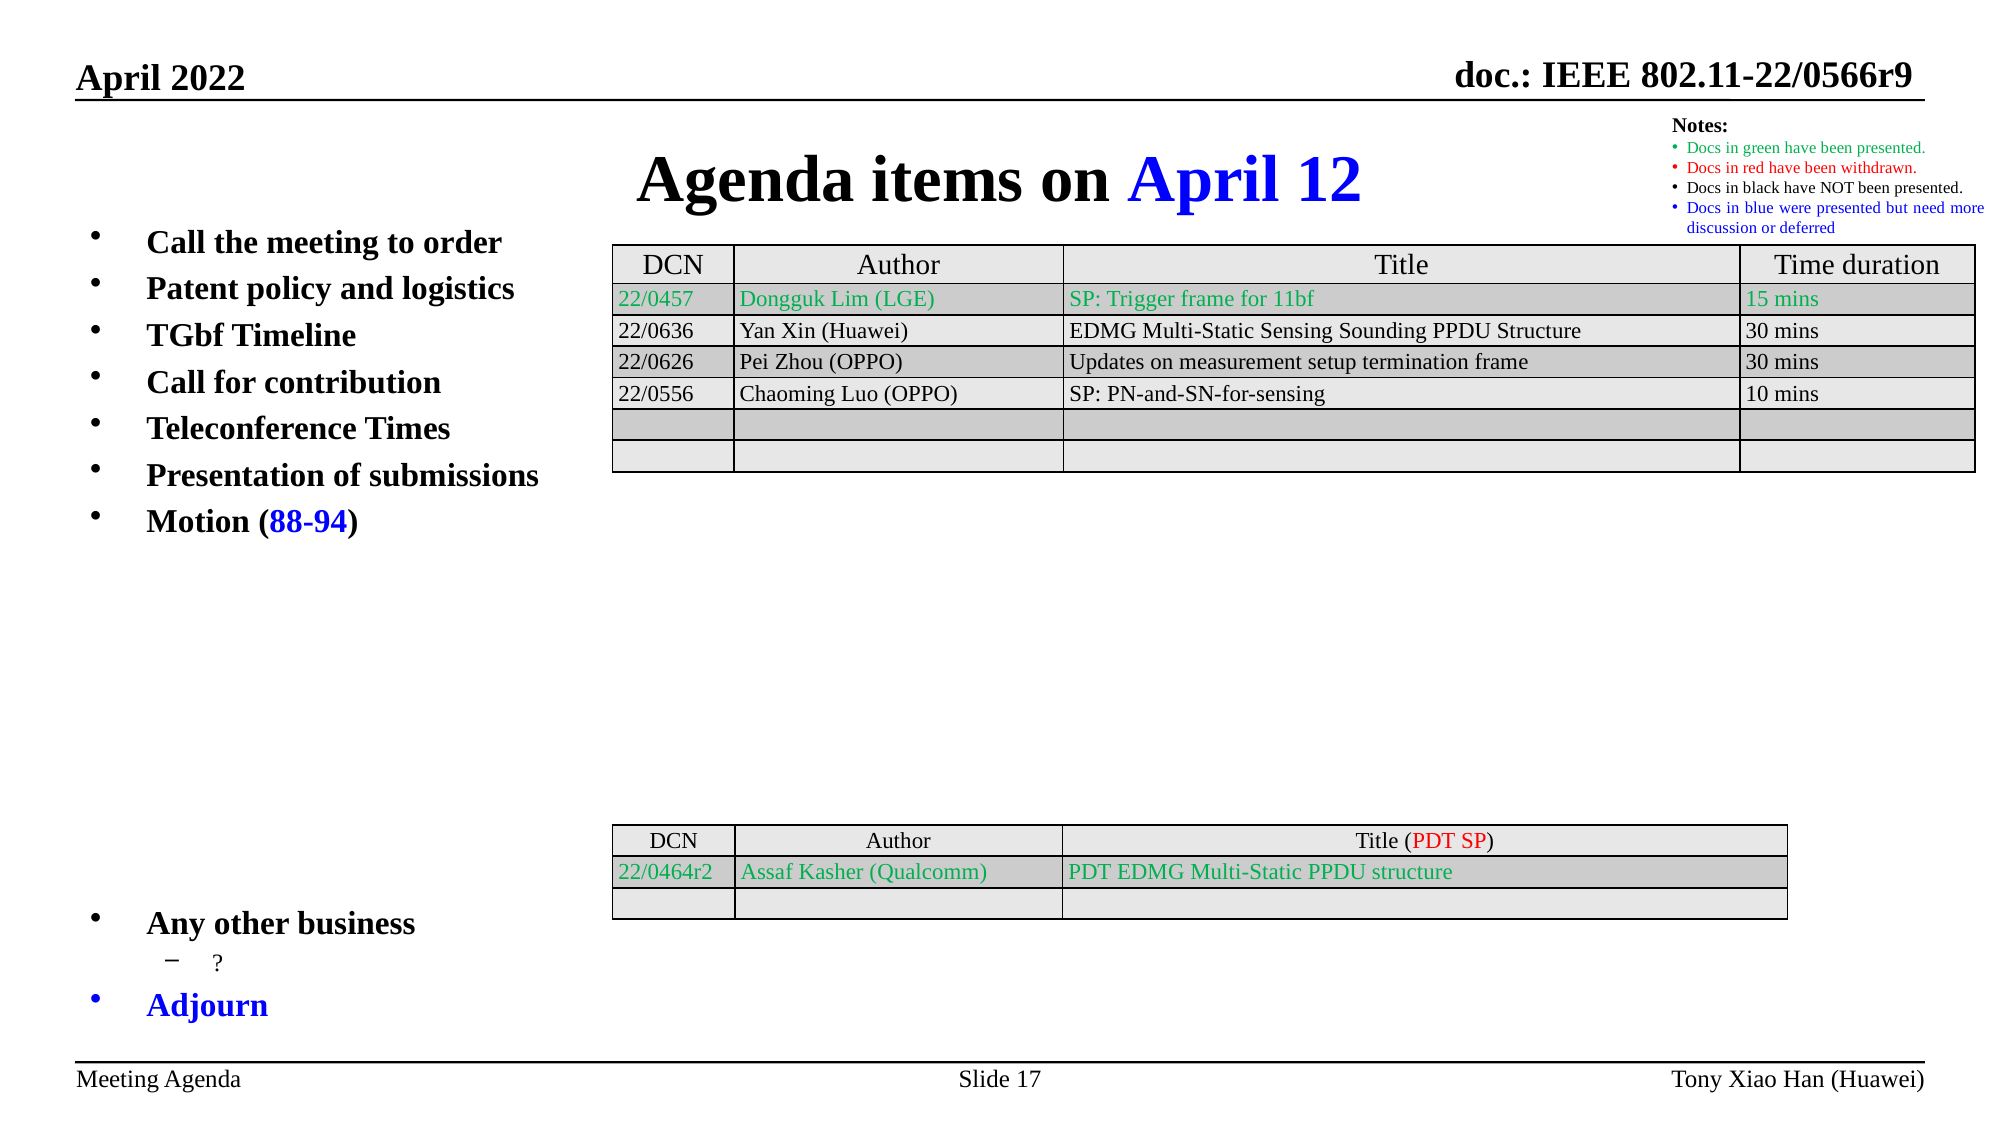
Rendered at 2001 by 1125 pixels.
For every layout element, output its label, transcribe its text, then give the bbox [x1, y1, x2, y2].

table_header Author [736, 826, 1062, 855]
text_box Call the meeting to order Patent policy and logistics TGbf Timeline Call for contribution Teleconference Times Presentation of submissions Motion (88-94) Any other business ? Adjourn [75, 212, 1925, 1058]
table_cell Dongguk Lim (LGE) [735, 284, 1063, 314]
table_header DCN [613, 826, 734, 855]
table_cell [613, 441, 733, 471]
table_cell 22/0464r2 [613, 857, 734, 887]
table_cell SP: Trigger frame for 11bf [1064, 284, 1739, 314]
table_cell 10 mins [1741, 378, 1974, 408]
table_header Title [1064, 246, 1739, 283]
table_cell 22/0457 [613, 284, 733, 314]
table_cell SP: PN-and-SN-for-sensing [1064, 378, 1739, 408]
table_cell EDMG Multi-Static Sensing Sounding PPDU Structure [1064, 316, 1739, 345]
table_cell Pei Zhou (OPPO) [735, 347, 1063, 377]
table_cell 22/0636 [613, 316, 733, 345]
table_cell Chaoming Luo (OPPO) [735, 378, 1063, 408]
table_cell Assaf Kasher (Qualcomm) [736, 857, 1062, 887]
table_cell Yan Xin (Huawei) [735, 316, 1063, 345]
table_cell [736, 889, 1062, 918]
table_cell [735, 410, 1063, 439]
table_header DCN [613, 246, 733, 283]
table_cell [613, 889, 734, 918]
table_cell [1741, 441, 1974, 471]
table_cell [1064, 441, 1739, 471]
table_cell 30 mins [1741, 316, 1974, 345]
table_header Time duration [1741, 246, 1974, 283]
table_cell [613, 410, 733, 439]
table_cell [1064, 410, 1739, 439]
table_cell 15 mins [1741, 284, 1974, 314]
text_box Notes: Docs in green have been presented. Docs in red have been withdrawn. Docs in black have NOT been presented. Docs in blue were presented but need more discussion or deferred [1657, 104, 2000, 246]
table_cell 22/0556 [613, 378, 733, 408]
table_cell [1741, 410, 1974, 439]
table_cell [735, 441, 1063, 471]
table_cell 30 mins [1741, 347, 1974, 377]
table_cell 22/0626 [613, 347, 733, 377]
table_cell Updates on measurement setup termination frame [1064, 347, 1739, 377]
table_header Title (PDT SP) [1063, 826, 1787, 855]
table_cell PDT EDMG Multi-Static PPDU structure [1063, 857, 1787, 887]
text_box Agenda items on April 12 [362, 87, 1638, 212]
table_header Author [735, 246, 1063, 283]
table_cell [1063, 889, 1787, 918]
